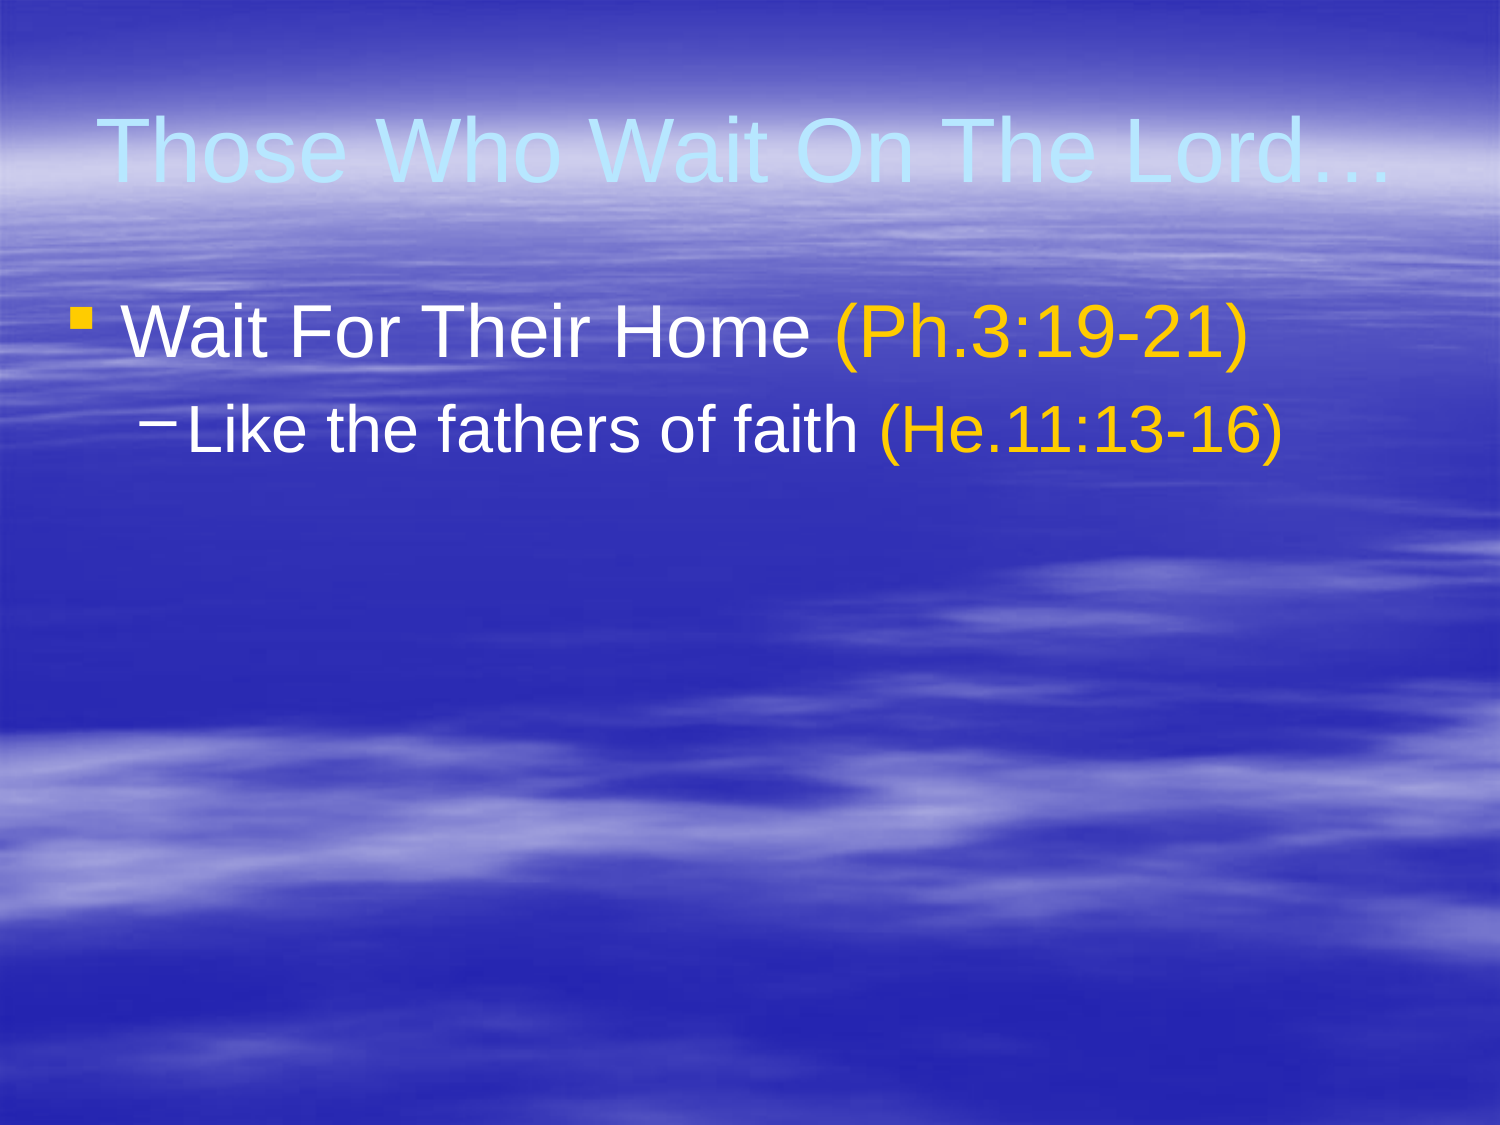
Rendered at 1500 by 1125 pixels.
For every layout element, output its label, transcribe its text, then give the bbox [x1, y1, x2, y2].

title Those Who Wait On The Lord… [49, 37, 1446, 256]
list Wait For Their Home (Ph.3:19-21) Like the fathers of faith (He.11:13-16) [49, 274, 1451, 1001]
